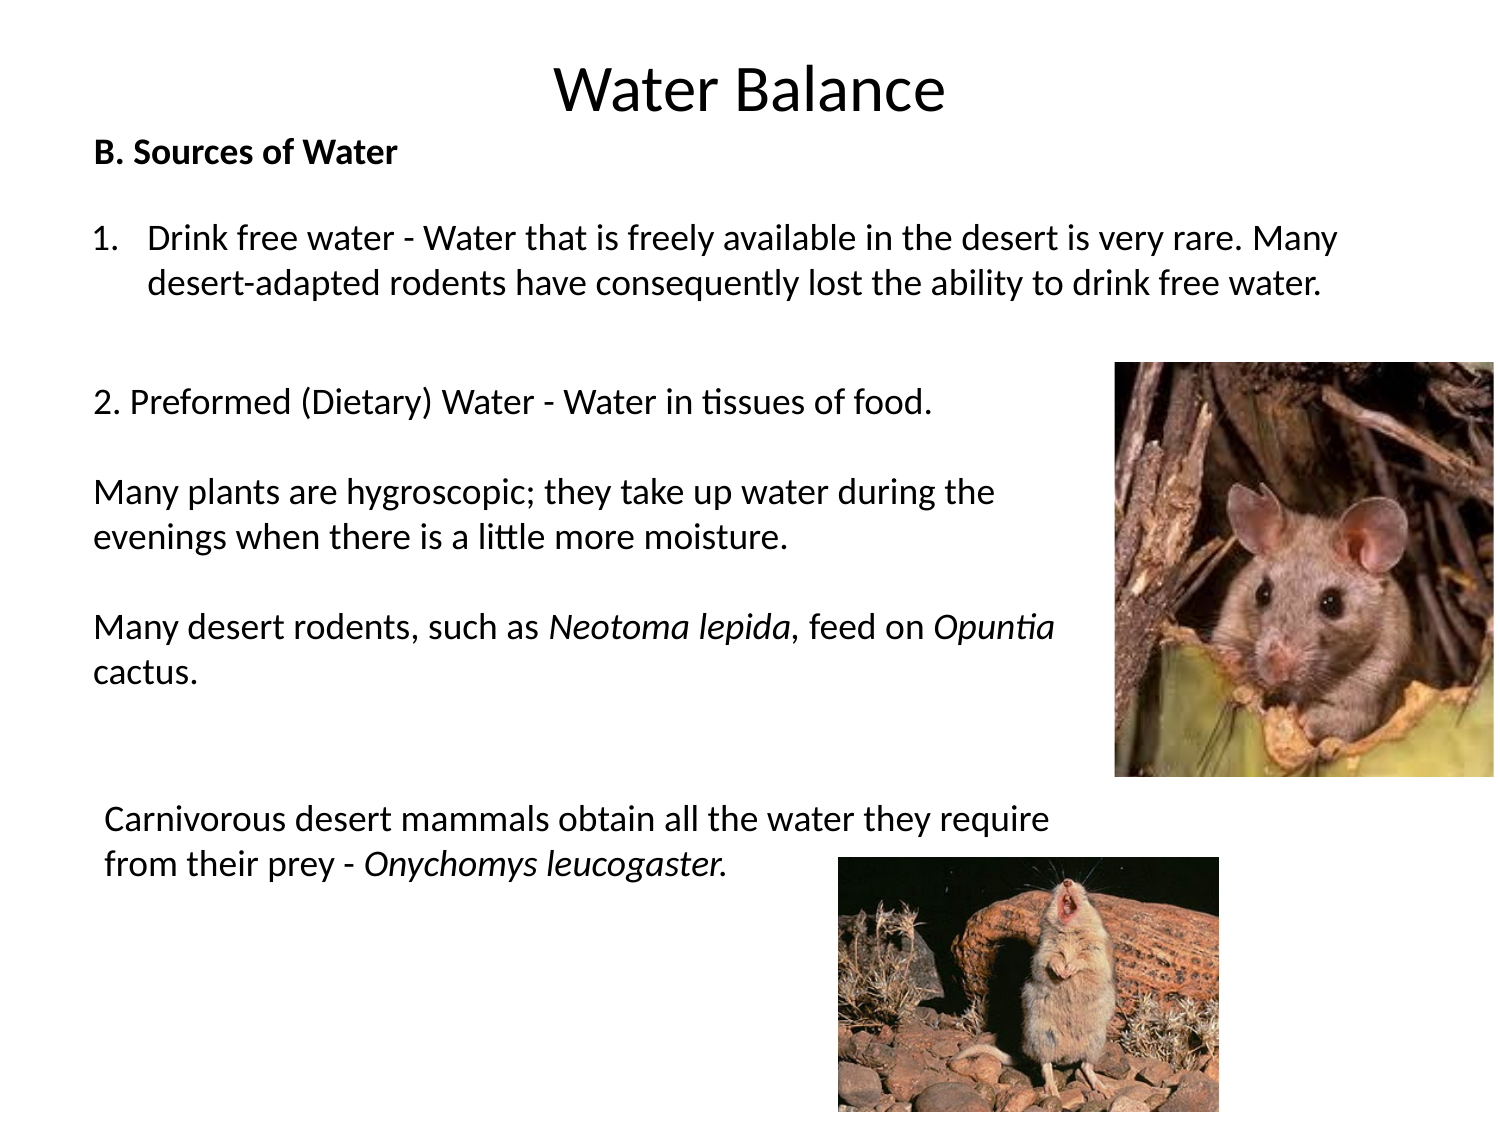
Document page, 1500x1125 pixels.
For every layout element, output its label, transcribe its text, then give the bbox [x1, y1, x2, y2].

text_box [89, 786, 1220, 1113]
text_box Water Balance [538, 37, 962, 132]
text_box B. Sources of Water [79, 119, 414, 180]
text_box Drink free water - Water that is freely available in the desert is very rare. Many desert-adapted rodents have consequently lost the ability to drink free water. [76, 160, 1407, 311]
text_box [78, 362, 1494, 777]
